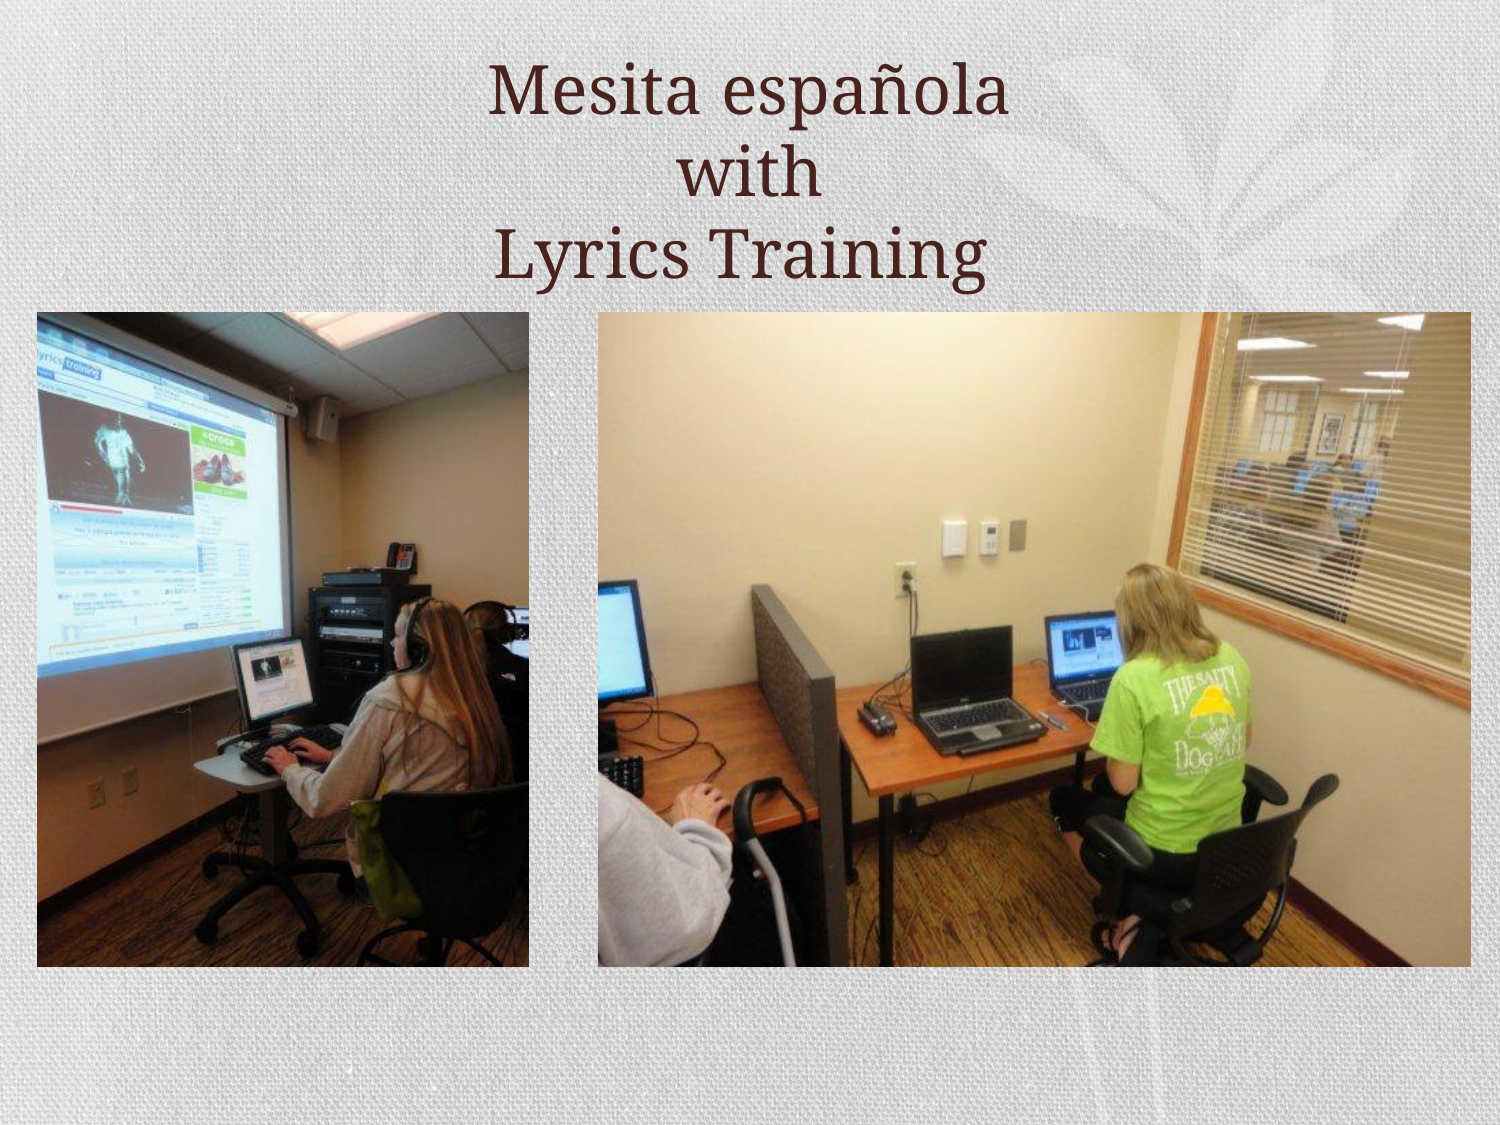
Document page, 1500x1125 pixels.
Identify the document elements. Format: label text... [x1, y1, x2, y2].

picture [598, 312, 1471, 967]
title Mesita española with Lyrics Training [45, 37, 1455, 300]
picture [37, 312, 529, 967]
